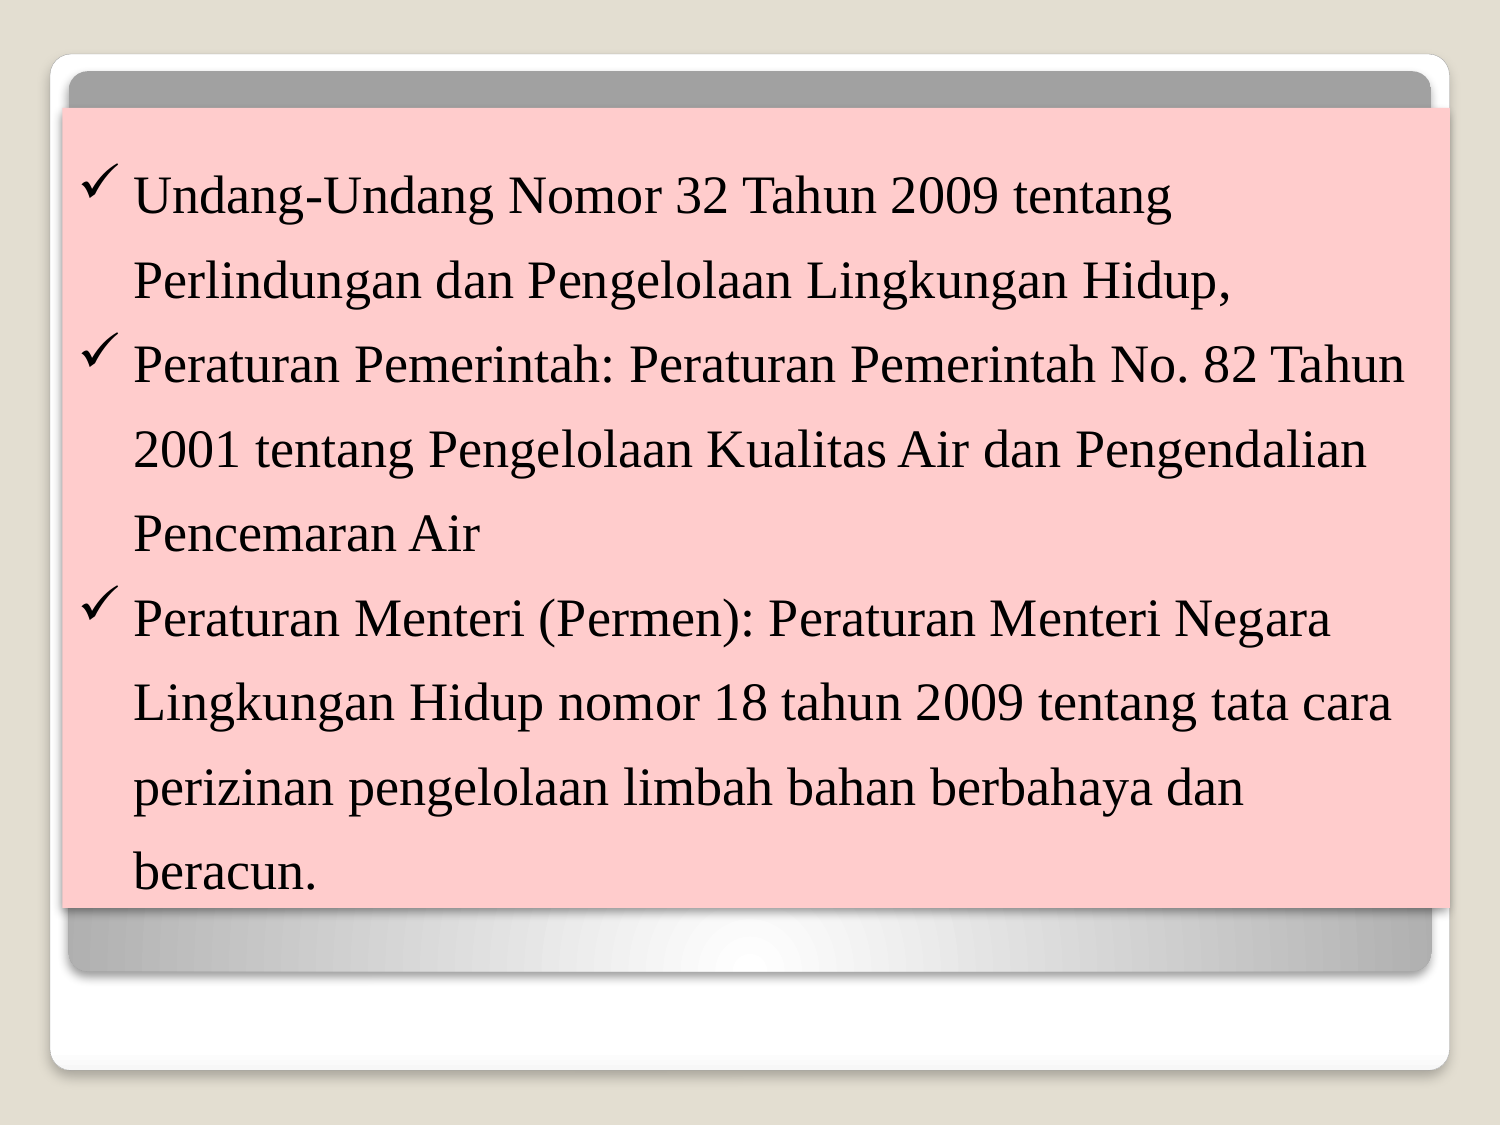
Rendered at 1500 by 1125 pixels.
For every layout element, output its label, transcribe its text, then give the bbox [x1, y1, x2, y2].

text_box Undang-Undang Nomor 32 Tahun 2009 tentang Perlindungan dan Pengelolaan Lingkungan Hidup, Peraturan Pemerintah: Peraturan Pemerintah No. 82 Tahun 2001 tentang Pengelolaan Kualitas Air dan Pengendalian Pencemaran Air Peraturan Menteri (Permen): Peraturan Menteri Negara Lingkungan Hidup nomor 18 tahun 2009 tentang tata cara perizinan pengelolaan limbah bahan berbahaya dan beracun. [62, 107, 1450, 908]
